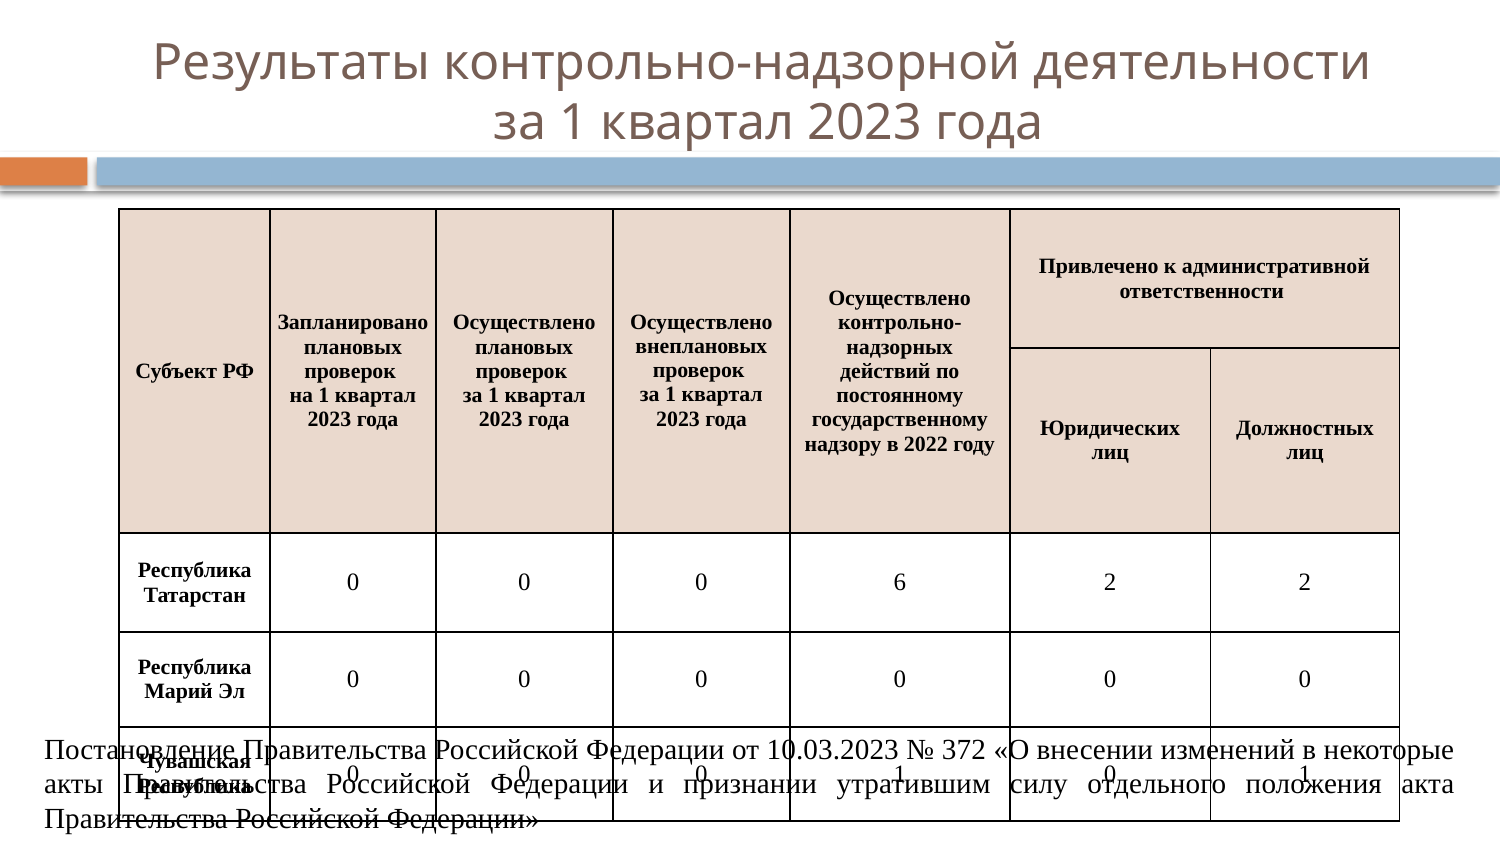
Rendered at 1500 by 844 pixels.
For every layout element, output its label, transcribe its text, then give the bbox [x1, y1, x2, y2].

table_cell Республика Марий Эл [120, 633, 269, 722]
table_header Запланировано плановых проверок на 1 квартал 2023 года [271, 210, 435, 532]
table_cell Республика Татарстан [120, 534, 269, 631]
table_header Субъект РФ [120, 210, 269, 532]
table_cell Юридических лиц [1011, 349, 1210, 532]
table_header Осуществлено контрольно-надзорных действий по постоянному государственному надзору в 2022 году [791, 210, 1009, 532]
table_header Привлечено к административной ответственности [1011, 210, 1399, 347]
table_cell 0 [271, 534, 435, 631]
title Результаты контрольно-надзорной деятельности за 1 квартал 2023 года [99, 28, 1438, 150]
table_cell 0 [614, 534, 789, 631]
table_header Осуществлено внеплановых проверок за 1 квартал 2023 года [614, 210, 789, 532]
table_cell 0 [791, 633, 1009, 722]
text_box Постановление Правительства Российской Федерации от 10.03.2023 № 372 «О внесении изменений в некоторые акты Правительства Российской Федерации и признании утратившим силу отдельного положения акта Правительства Российской Федерации» [29, 722, 1471, 843]
table_cell 2 [1211, 534, 1399, 631]
table_cell Должностных лиц [1211, 349, 1399, 532]
table_cell 2 [1011, 534, 1210, 631]
table_cell 0 [271, 633, 435, 722]
table_cell 0 [437, 633, 612, 722]
table_cell 0 [437, 534, 612, 631]
table_header Осуществлено плановых проверок за 1 квартал 2023 года [437, 210, 612, 532]
table_cell 6 [791, 534, 1009, 631]
table_cell 0 [1011, 633, 1210, 722]
table_cell 0 [1211, 633, 1399, 722]
table_cell 0 [614, 633, 789, 722]
